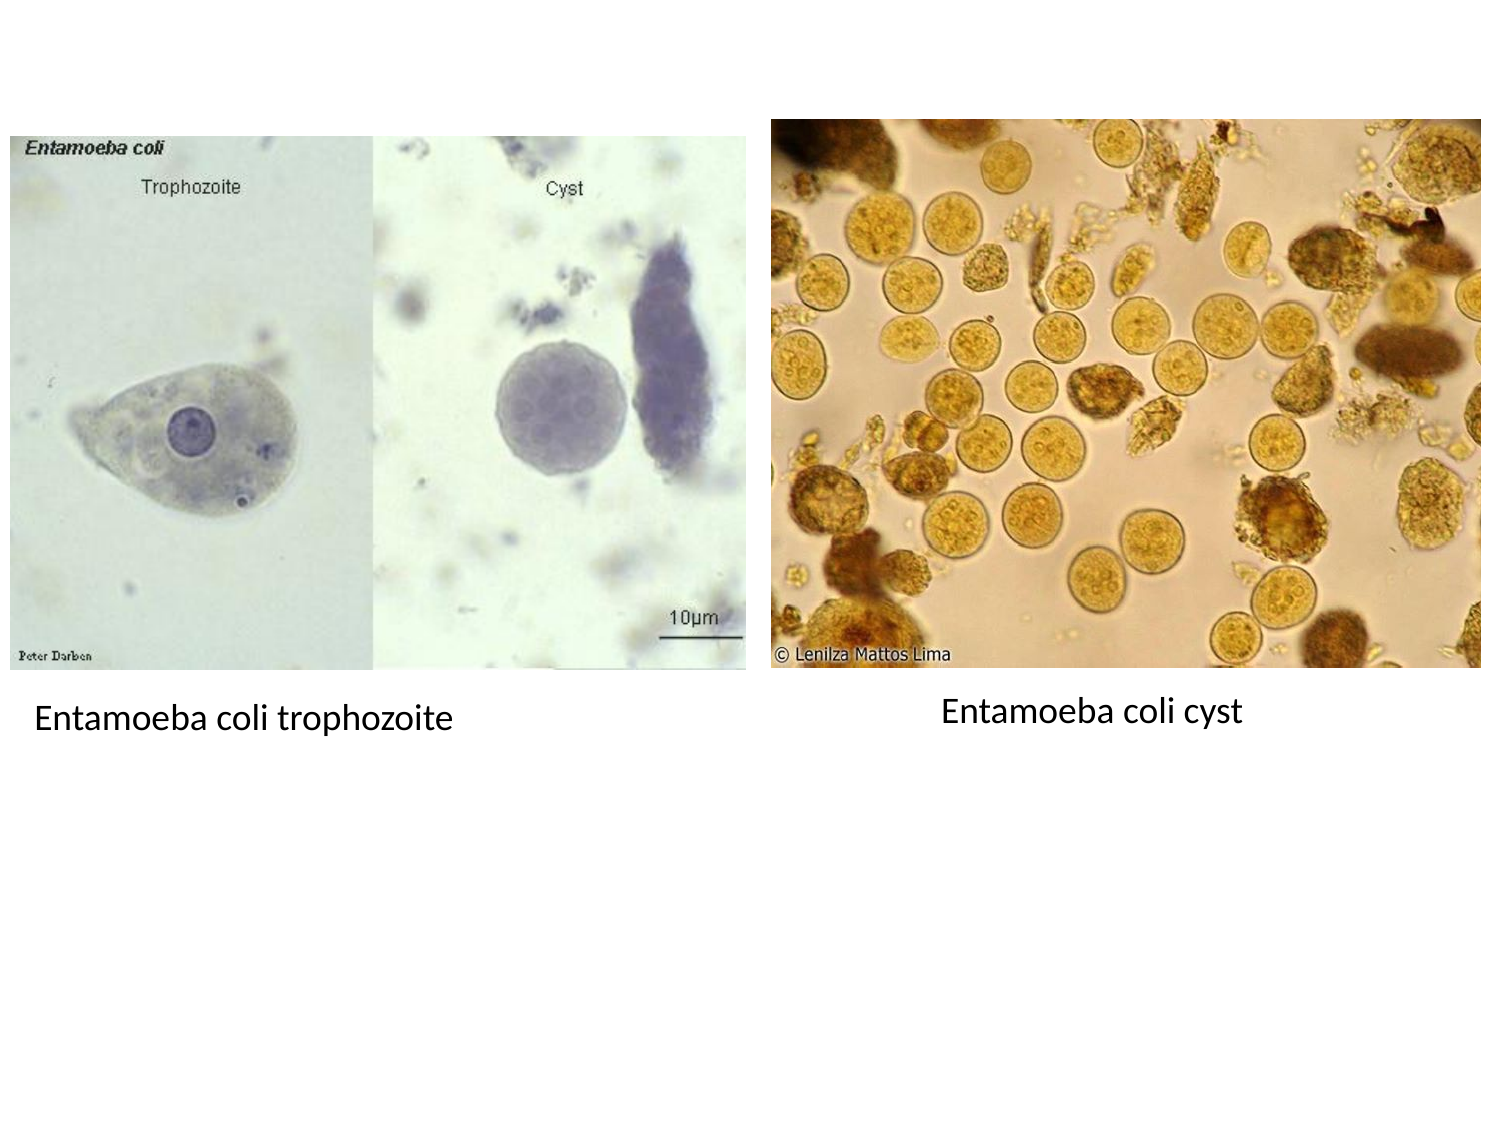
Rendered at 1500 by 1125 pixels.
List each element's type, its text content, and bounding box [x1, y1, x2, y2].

text_box Entamoeba coli trophozoite [0, 686, 469, 746]
text_box Entamoeba coli cyst [856, 679, 1258, 739]
picture [10, 136, 746, 670]
picture [771, 118, 1481, 668]
